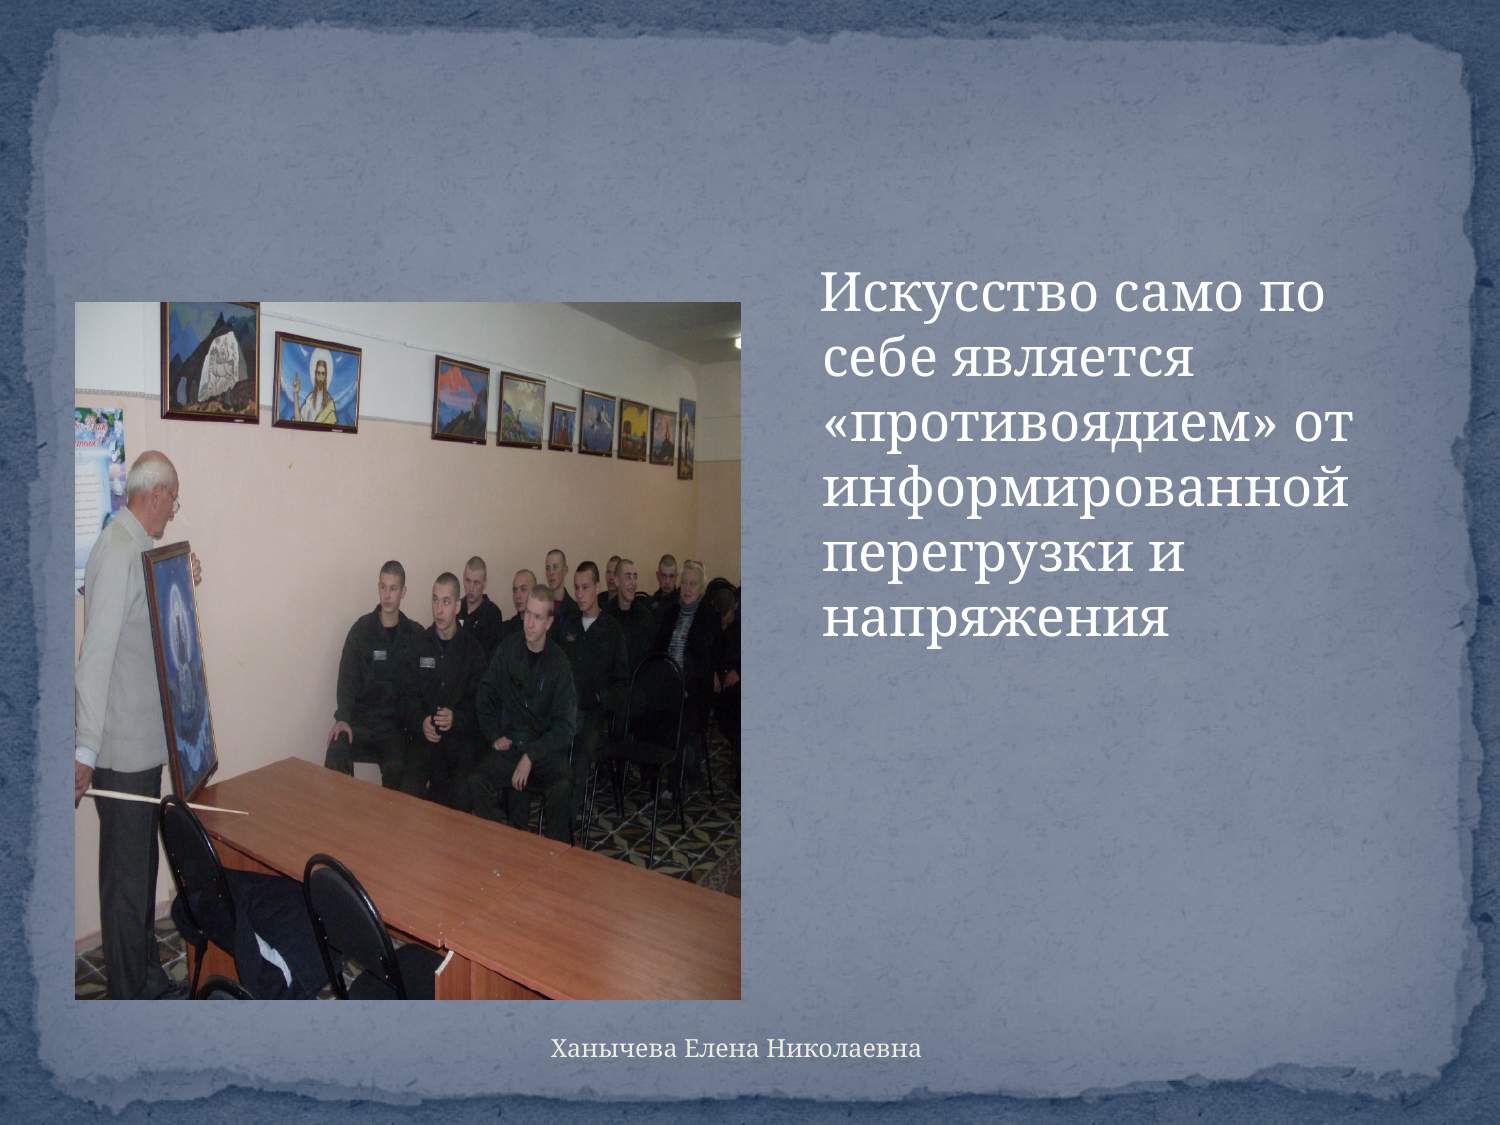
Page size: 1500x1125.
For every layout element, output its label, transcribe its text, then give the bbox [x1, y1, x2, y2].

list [76, 304, 741, 1000]
list Искусство само по себе является «противоядием» от информированной перегрузки и напряжения [762, 249, 1429, 1000]
footer Ханычева Елена Николаевна [350, 1017, 938, 1081]
